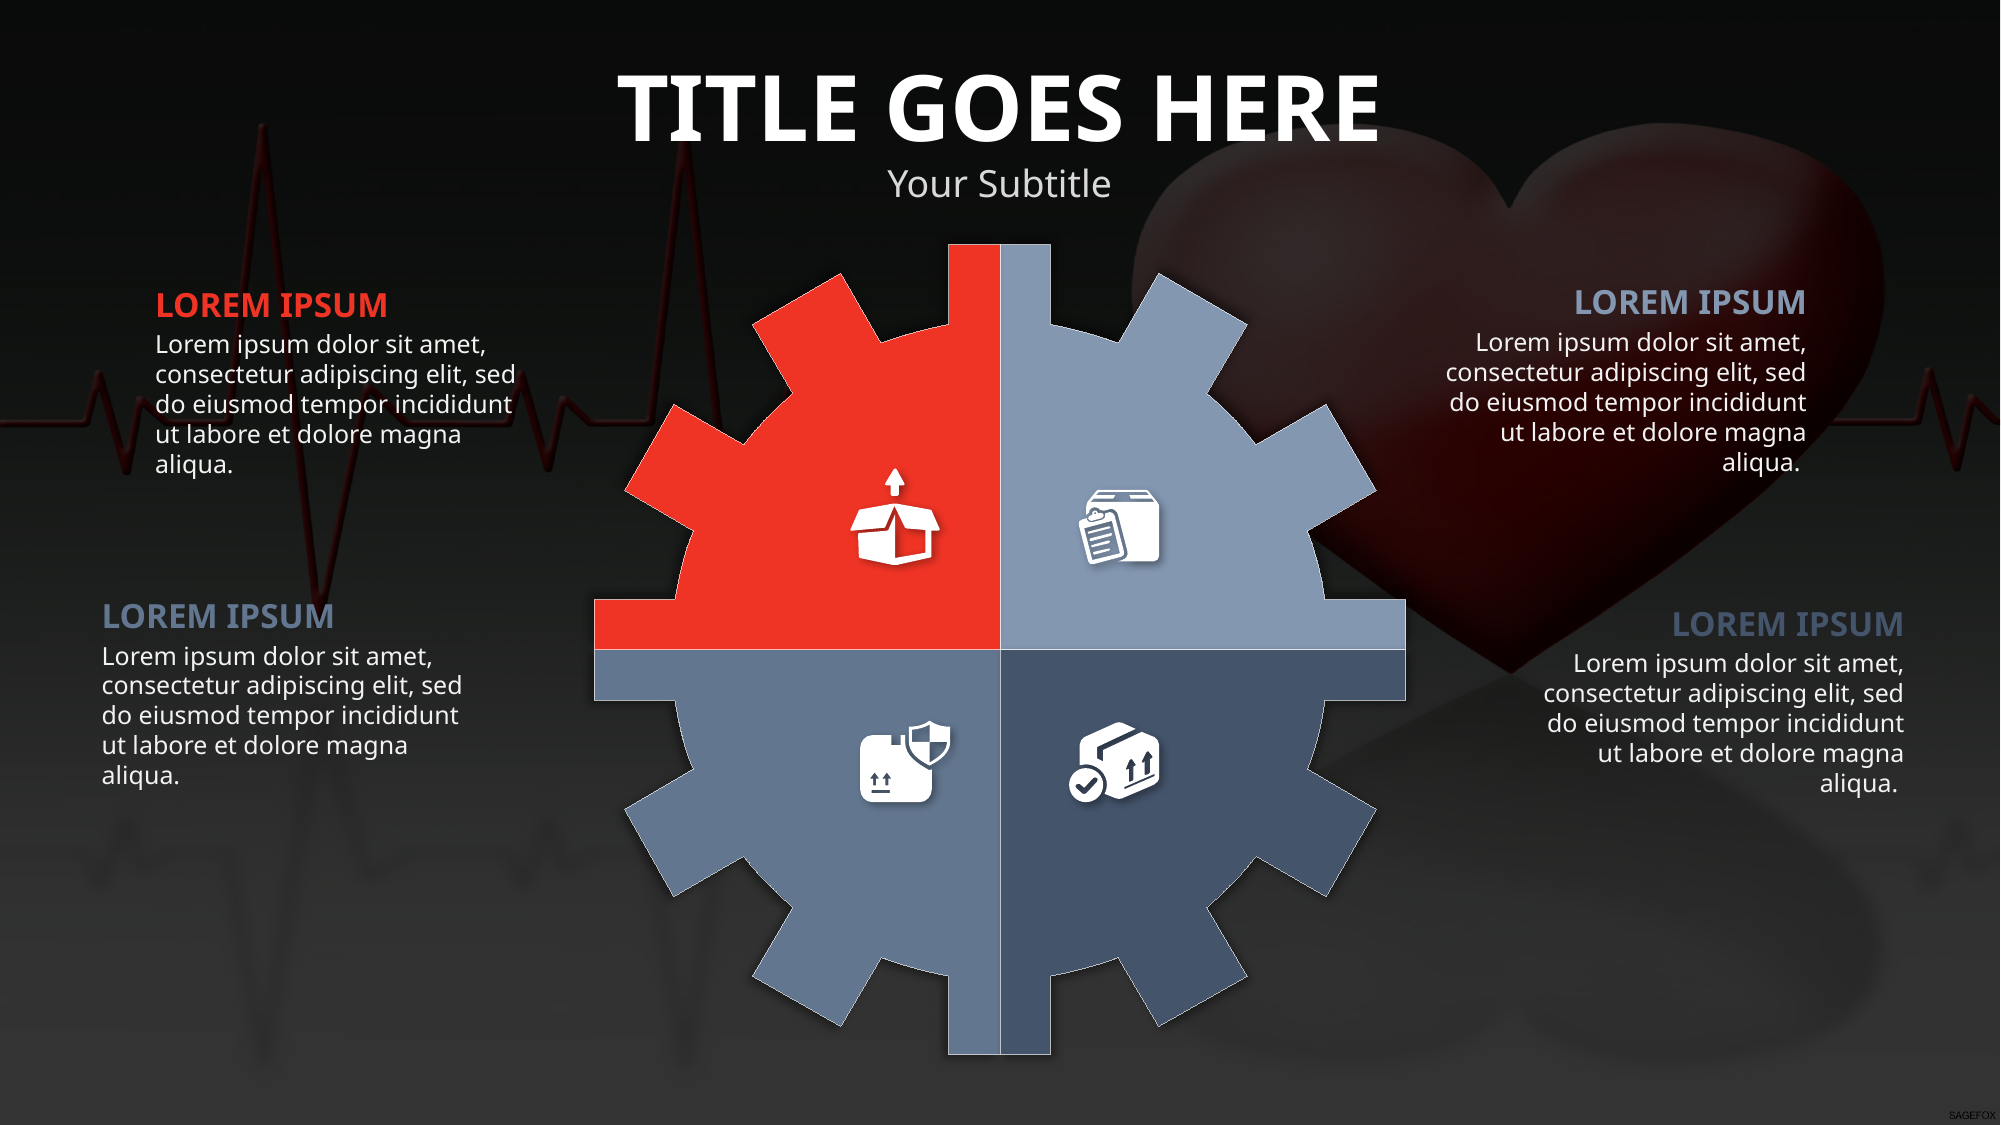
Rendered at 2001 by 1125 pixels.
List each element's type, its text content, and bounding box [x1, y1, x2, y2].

text_box [1069, 768, 1104, 803]
text_box LOREM IPSUM Lorem ipsum dolor sit amet, consectetur adipiscing elit, sed do eiusmod tempor incididunt ut labore et dolore magna aliqua. [1514, 595, 1920, 805]
text_box [594, 322, 1001, 650]
text_box [850, 503, 940, 565]
text_box [1086, 489, 1160, 562]
text_box [594, 650, 1000, 1055]
text_box LOREM IPSUM Lorem ipsum dolor sit amet, consectetur adipiscing elit, sed do eiusmod tempor incididunt ut labore et dolore magna aliqua. [86, 587, 492, 797]
text_box [1078, 510, 1125, 565]
text_box LOREM IPSUM Lorem ipsum dolor sit amet, consectetur adipiscing elit, sed do eiusmod tempor incididunt ut labore et dolore magna aliqua. [1417, 273, 1822, 484]
text_box LOREM IPSUM Lorem ipsum dolor sit amet, consectetur adipiscing elit, sed do eiusmod tempor incididunt ut labore et dolore magna aliqua. [140, 276, 546, 487]
text_box [908, 720, 951, 766]
picture [0, 0, 2001, 1125]
text_box [1079, 722, 1160, 799]
text_box [1001, 322, 1406, 649]
text_box [860, 735, 932, 803]
text_box [885, 468, 905, 496]
text_box [1000, 649, 1406, 1055]
text_box TITLE GOES HERE Your Subtitle [548, 42, 1452, 322]
